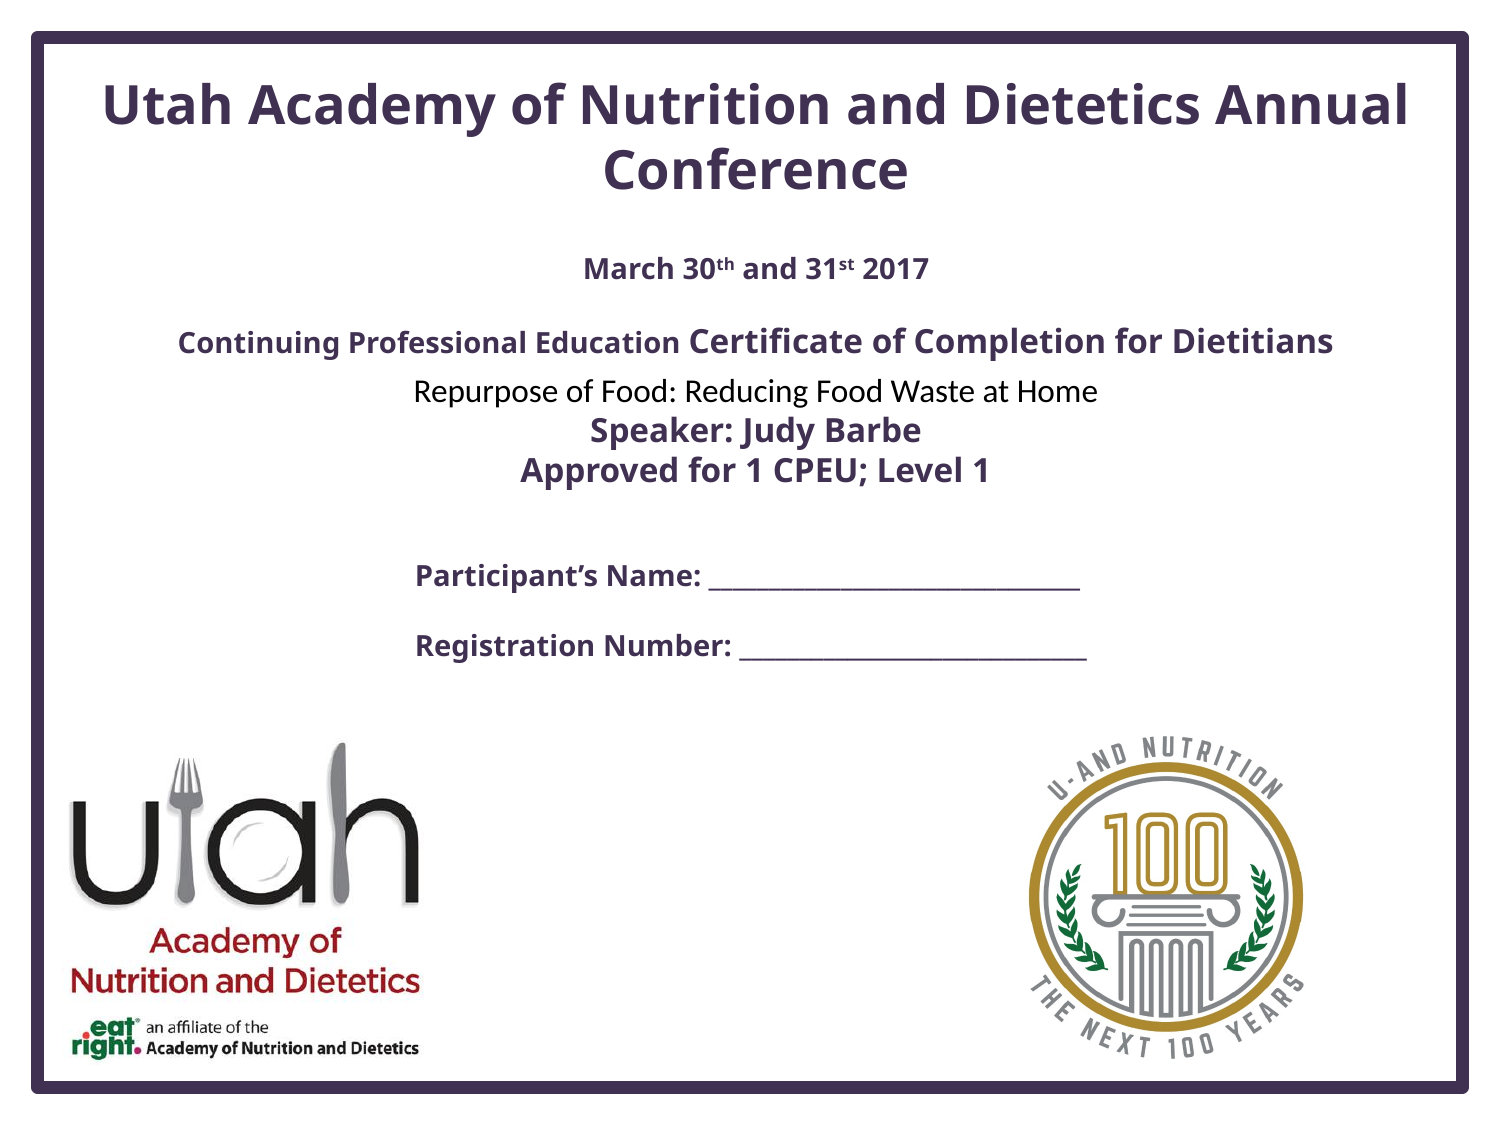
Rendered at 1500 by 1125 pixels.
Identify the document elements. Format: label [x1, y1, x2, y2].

picture [62, 737, 426, 1065]
text_box [37, 37, 1463, 1088]
picture [998, 732, 1334, 1064]
